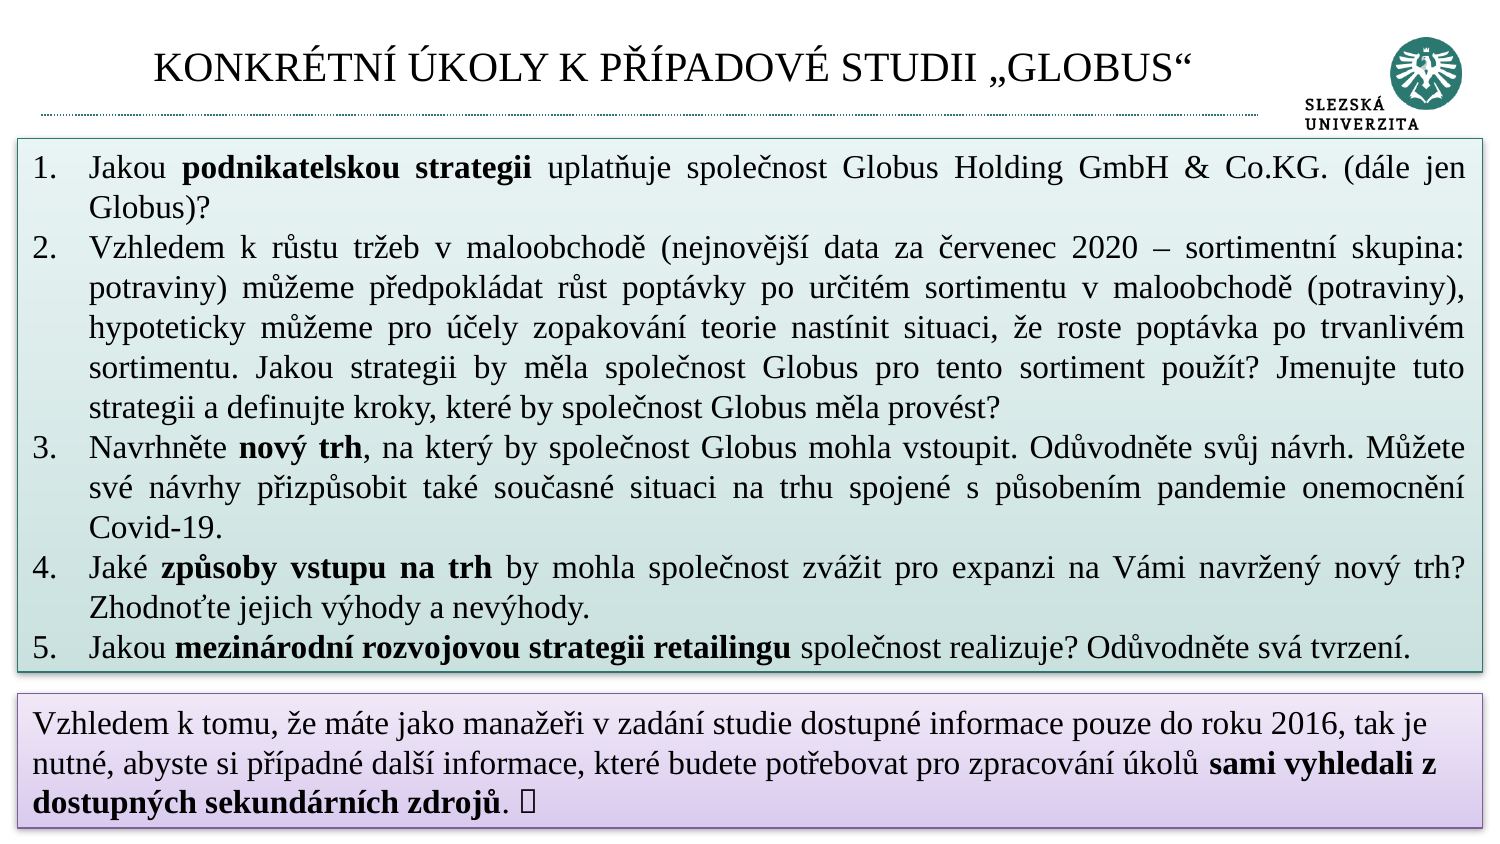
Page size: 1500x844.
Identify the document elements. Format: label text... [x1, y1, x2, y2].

text_box KONKRÉTNÍ ÚKOLY K PŘÍPADOVÉ STUDII „GLOBUS“ [123, 32, 1223, 97]
picture [1305, 37, 1462, 138]
text_box Vzhledem k tomu, že máte jako manažeři v zadání studie dostupné informace pouze do roku 2016, tak je nutné, abyste si případné další informace, které budete potřebovat pro zpracování úkolů sami vyhledali z dostupných sekundárních zdrojů.  [17, 693, 1483, 829]
text_box Jakou podnikatelskou strategii uplatňuje společnost Globus Holding GmbH & Co.KG. (dále jen Globus)? Vzhledem k růstu tržeb v maloobchodě (nejnovější data za červenec 2020 – sortimentní skupina: potraviny) můžeme předpokládat růst poptávky po určitém sortimentu v maloobchodě (potraviny), hypoteticky můžeme pro účely zopakování teorie nastínit situaci, že roste poptávka po trvanlivém sortimentu. Jakou strategii by měla společnost Globus pro tento sortiment použít? Jmenujte tuto strategii a definujte kroky, které by společnost Globus měla provést? Navrhněte nový trh, na který by společnost Globus mohla vstoupit. Odůvodněte svůj návrh. Můžete své návrhy přizpůsobit také současné situaci na trhu spojené s působením pandemie onemocnění Covid-19. Jaké způsoby vstupu na trh by mohla společnost zvážit pro expanzi na Vámi navržený nový trh? Zhodnoťte jejich výhody a nevýhody. Jakou mezinárodní rozvojovou strategii retailingu společnost realizuje? Odůvodněte svá tvrzení. [17, 138, 1483, 673]
